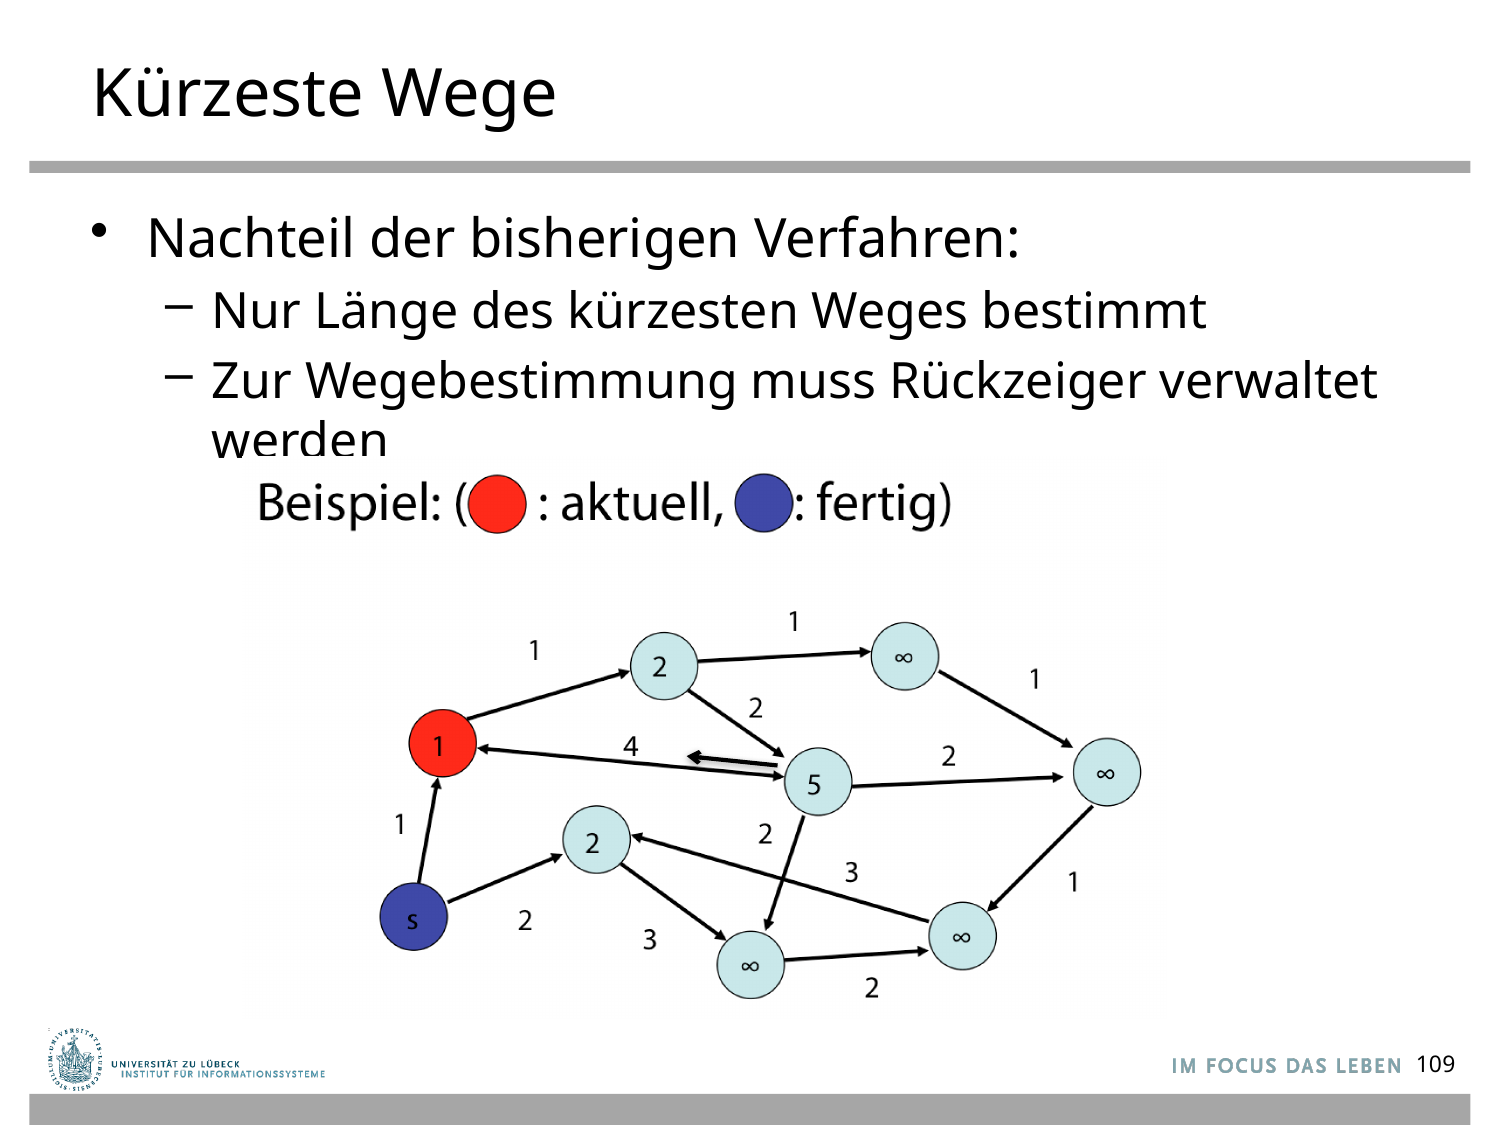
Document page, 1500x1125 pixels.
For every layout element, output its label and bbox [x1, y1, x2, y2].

text_box [686, 755, 778, 766]
picture [1173, 1058, 1305, 1073]
slide_number [1305, 1050, 1471, 1083]
title [76, 42, 1427, 126]
list [75, 196, 1483, 1012]
picture [241, 455, 1168, 1019]
